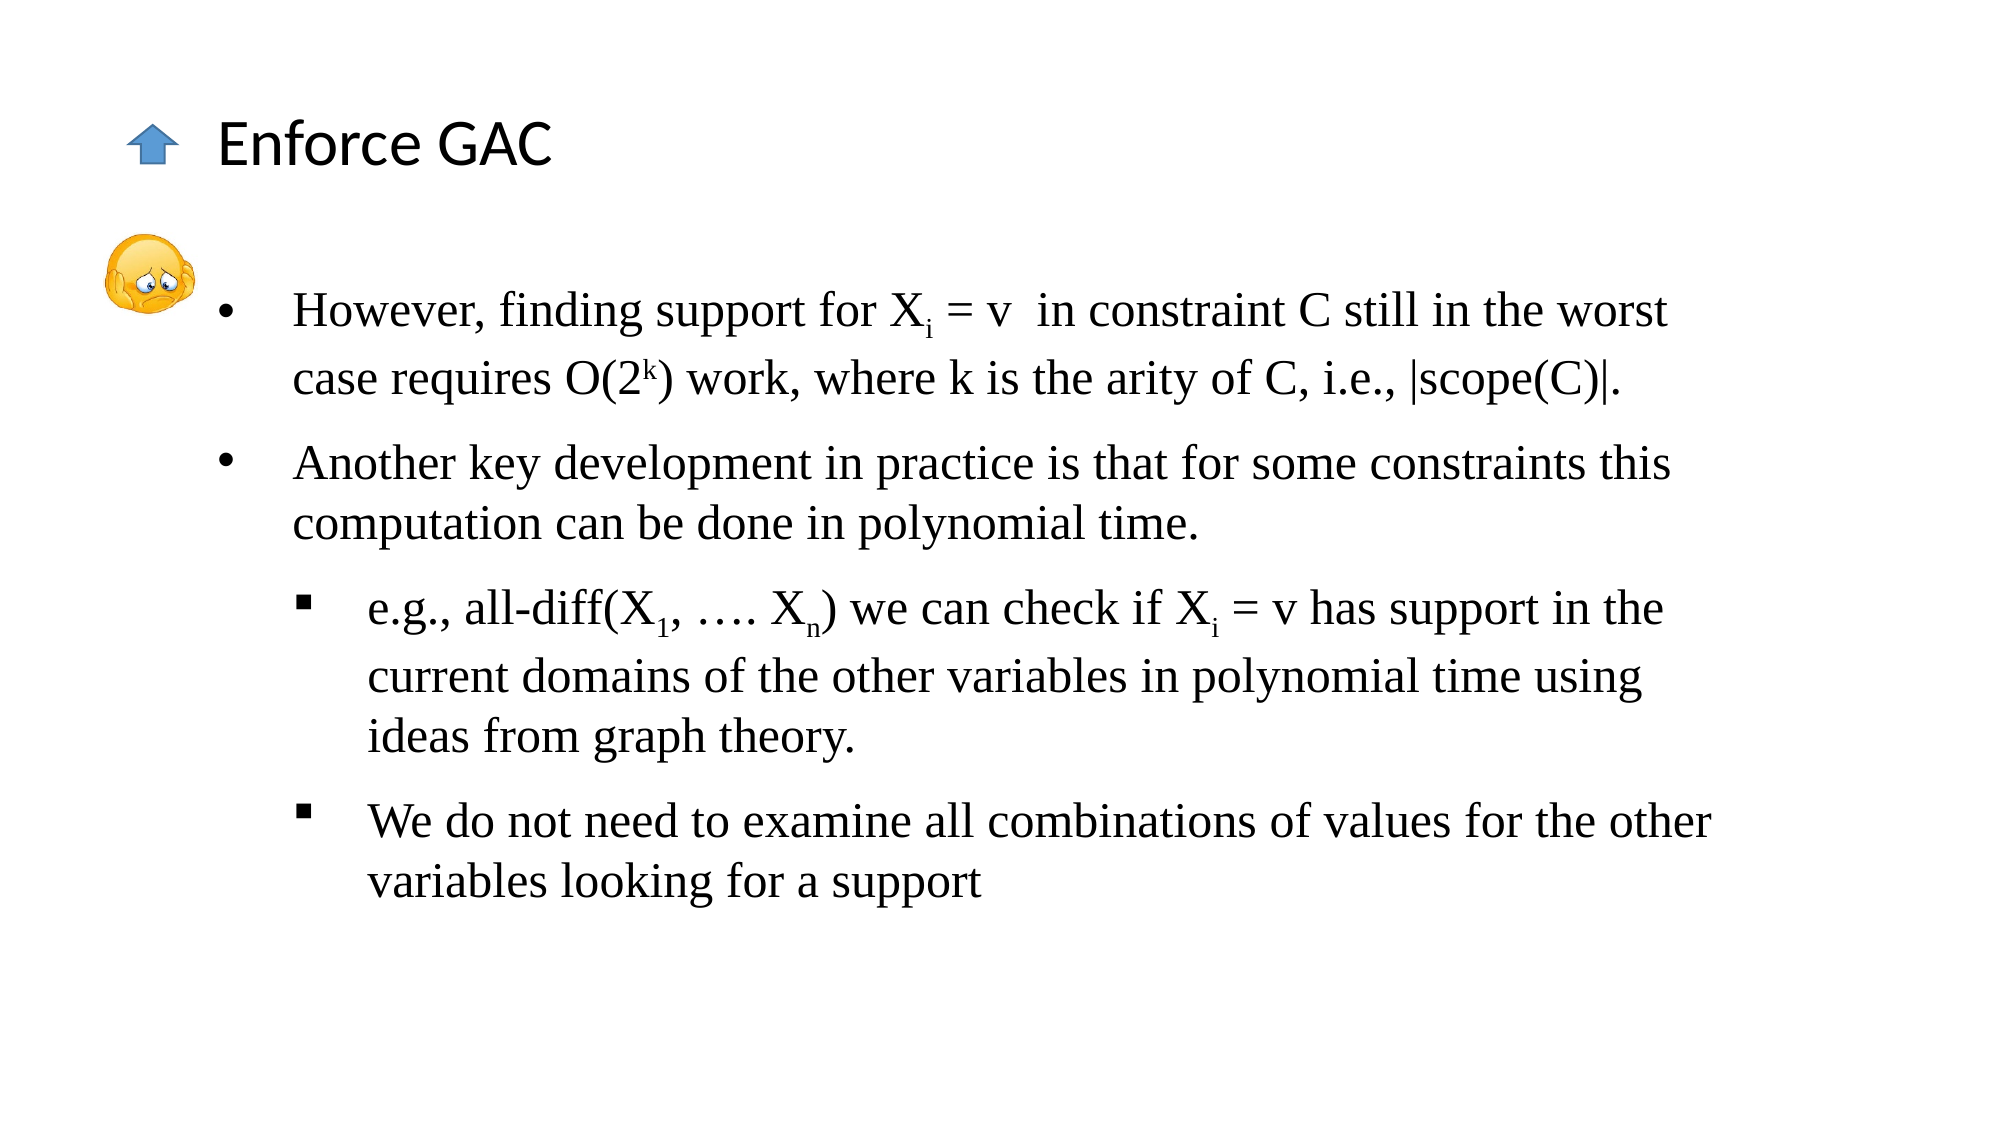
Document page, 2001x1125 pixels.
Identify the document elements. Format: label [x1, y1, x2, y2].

text_box [125, 123, 180, 165]
picture [103, 232, 198, 316]
text_box [202, 91, 911, 186]
text_box [202, 268, 1743, 916]
